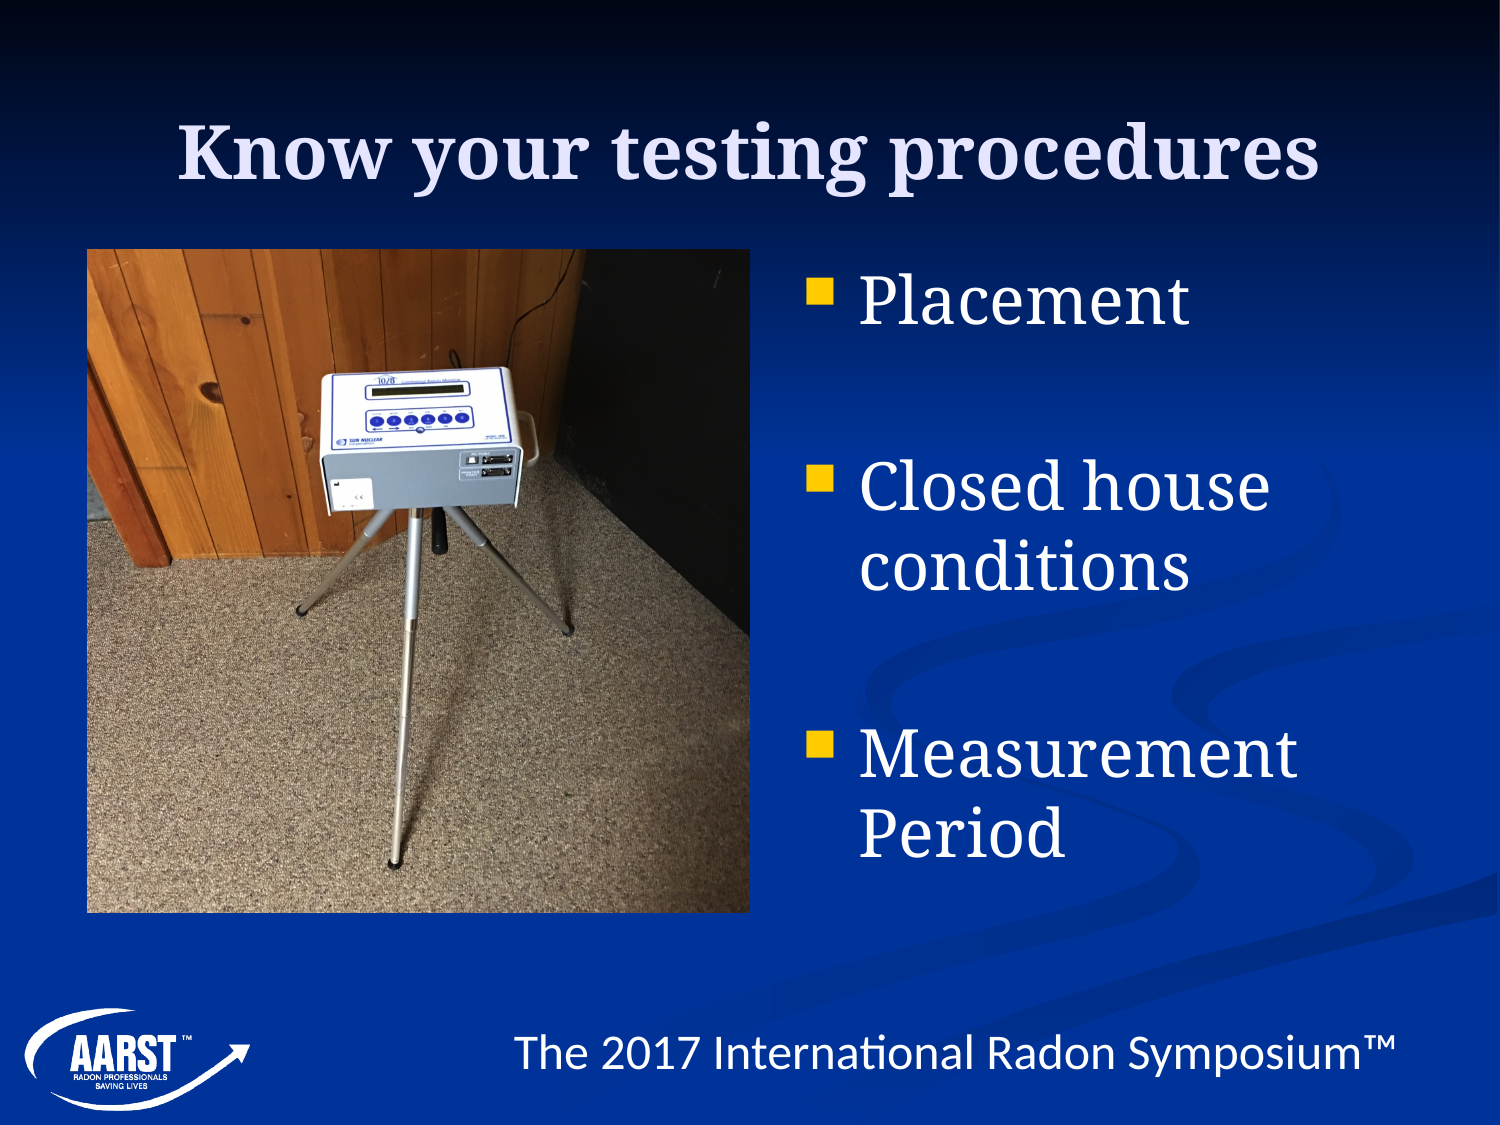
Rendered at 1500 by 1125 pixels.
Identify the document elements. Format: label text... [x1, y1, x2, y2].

title Know your testing procedures [74, 12, 1426, 288]
picture [24, 1008, 251, 1112]
picture [87, 249, 751, 913]
text_box The 2017 International Radon Symposium™ [399, 1012, 1413, 1088]
list Placement Closed house conditions Measurement Period [787, 249, 1438, 951]
